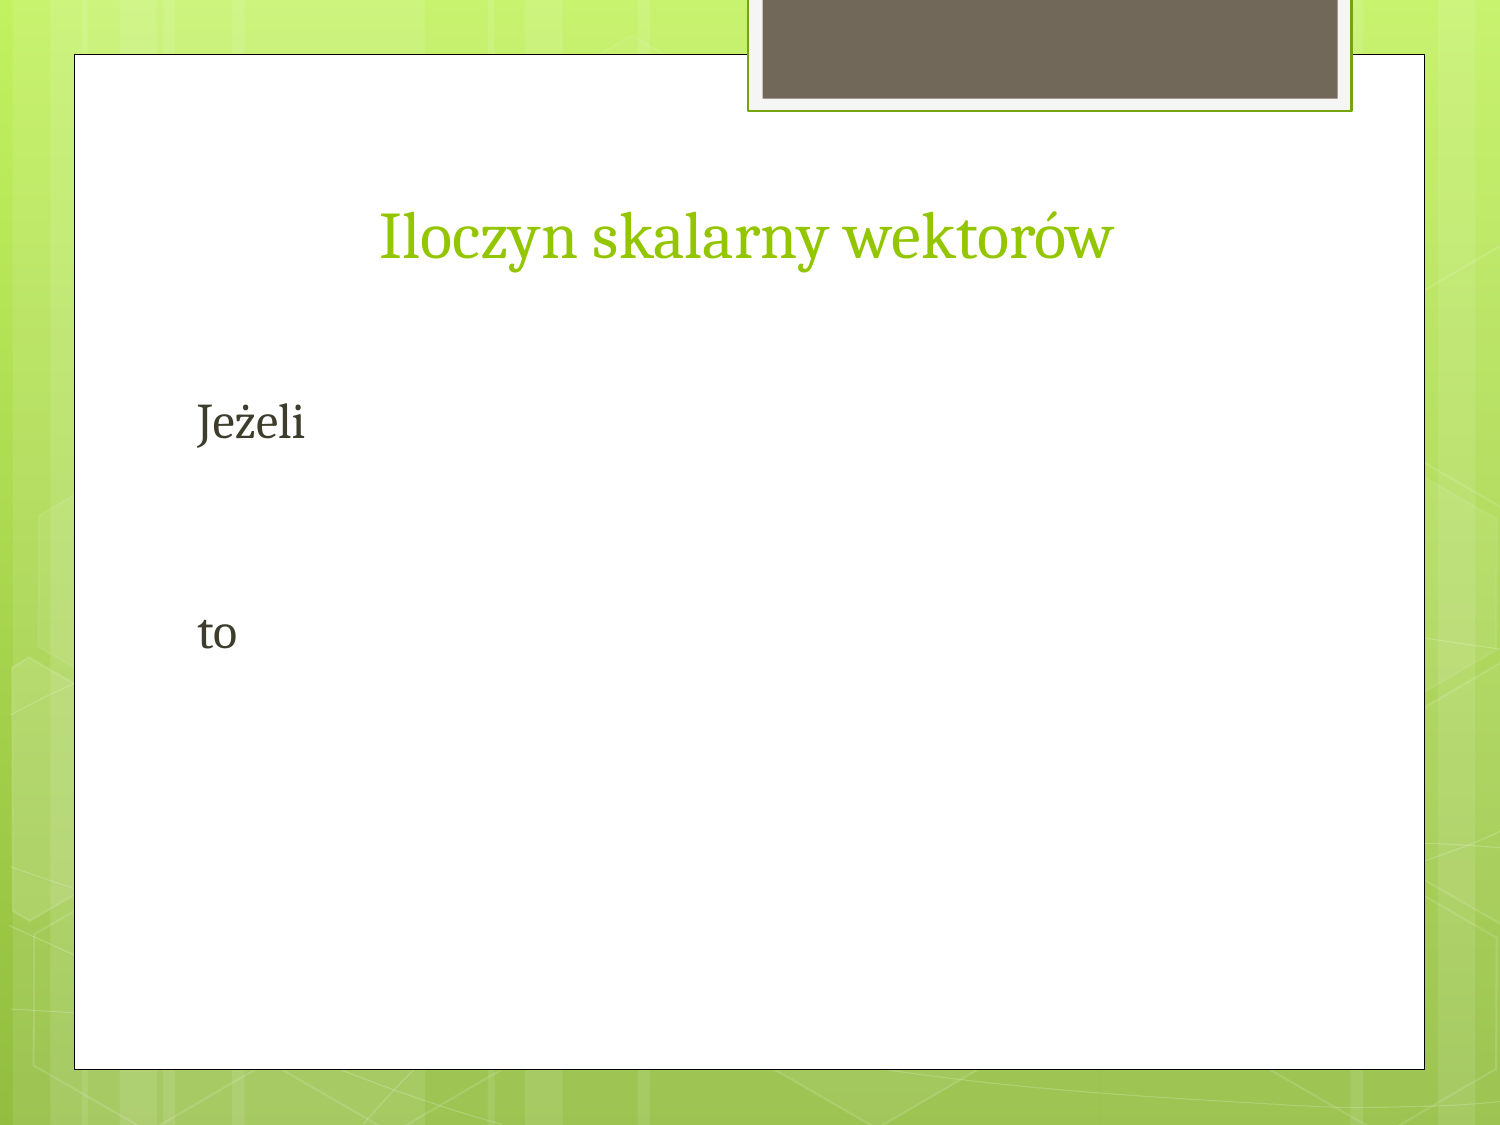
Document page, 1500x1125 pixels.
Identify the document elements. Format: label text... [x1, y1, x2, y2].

title Iloczyn skalarny wektorów [171, 168, 1324, 279]
